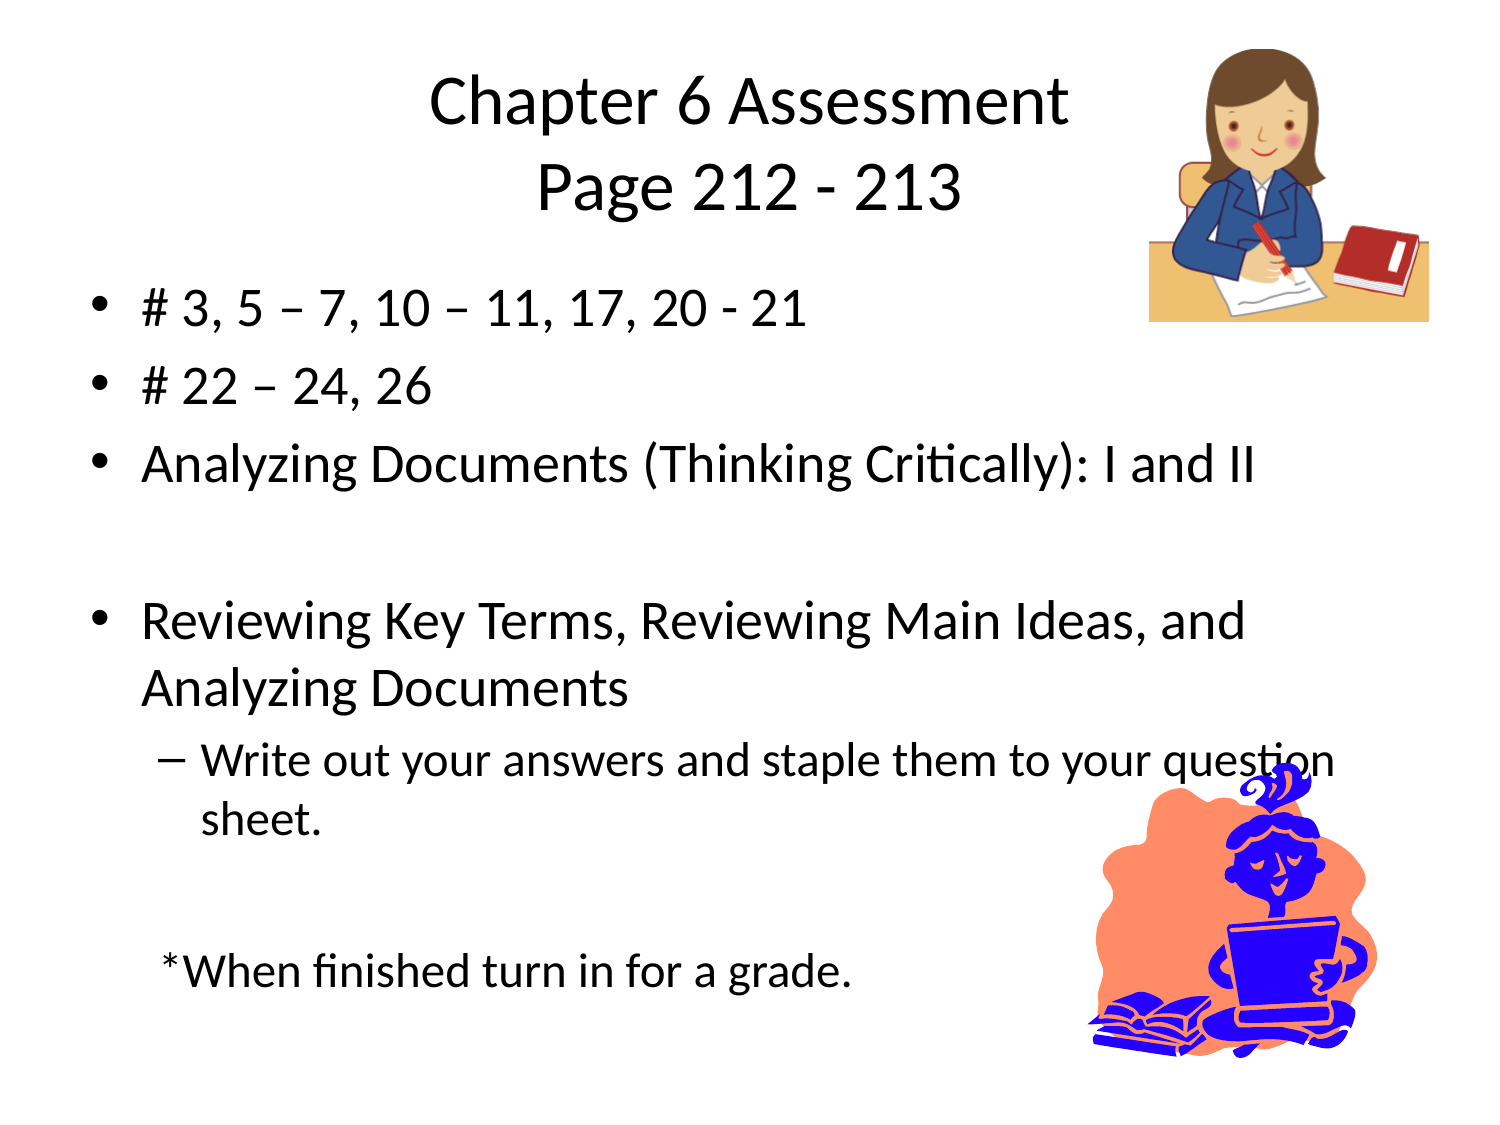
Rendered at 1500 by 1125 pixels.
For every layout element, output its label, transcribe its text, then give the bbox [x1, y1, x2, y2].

picture [1087, 762, 1380, 1059]
picture [1149, 49, 1430, 322]
list # 3, 5 – 7, 10 – 11, 17, 20 - 21 # 22 – 24, 26 Analyzing Documents (Thinking Critically): I and II Reviewing Key Terms, Reviewing Main Ideas, and Analyzing Documents Write out your answers and staple them to your question sheet. *When finished turn in for a grade. [75, 262, 1425, 1005]
title Chapter 6 Assessment Page 212 - 213 [75, 45, 1425, 233]
